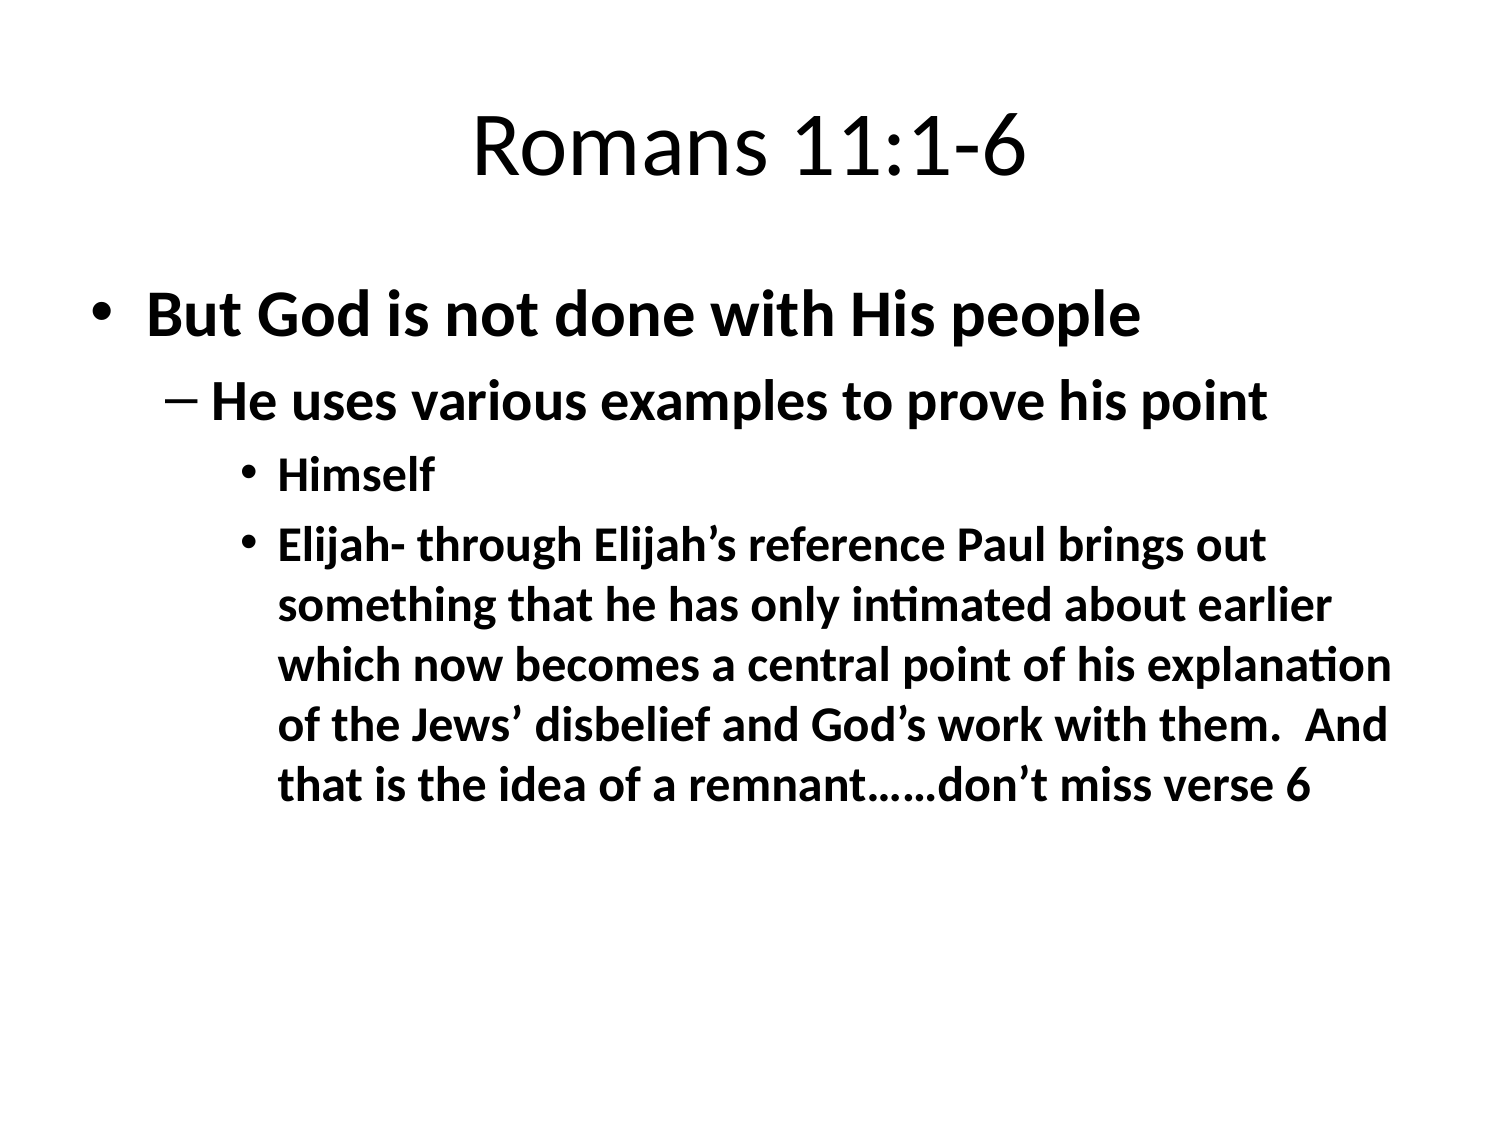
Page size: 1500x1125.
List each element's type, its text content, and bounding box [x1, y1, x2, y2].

list But God is not done with His people He uses various examples to prove his point Himself Elijah- through Elijah’s reference Paul brings out something that he has only intimated about earlier which now becomes a central point of his explanation of the Jews’ disbelief and God’s work with them. And that is the idea of a remnant……don’t miss verse 6 [75, 262, 1425, 1005]
title Romans 11:1-6 [75, 45, 1425, 233]
